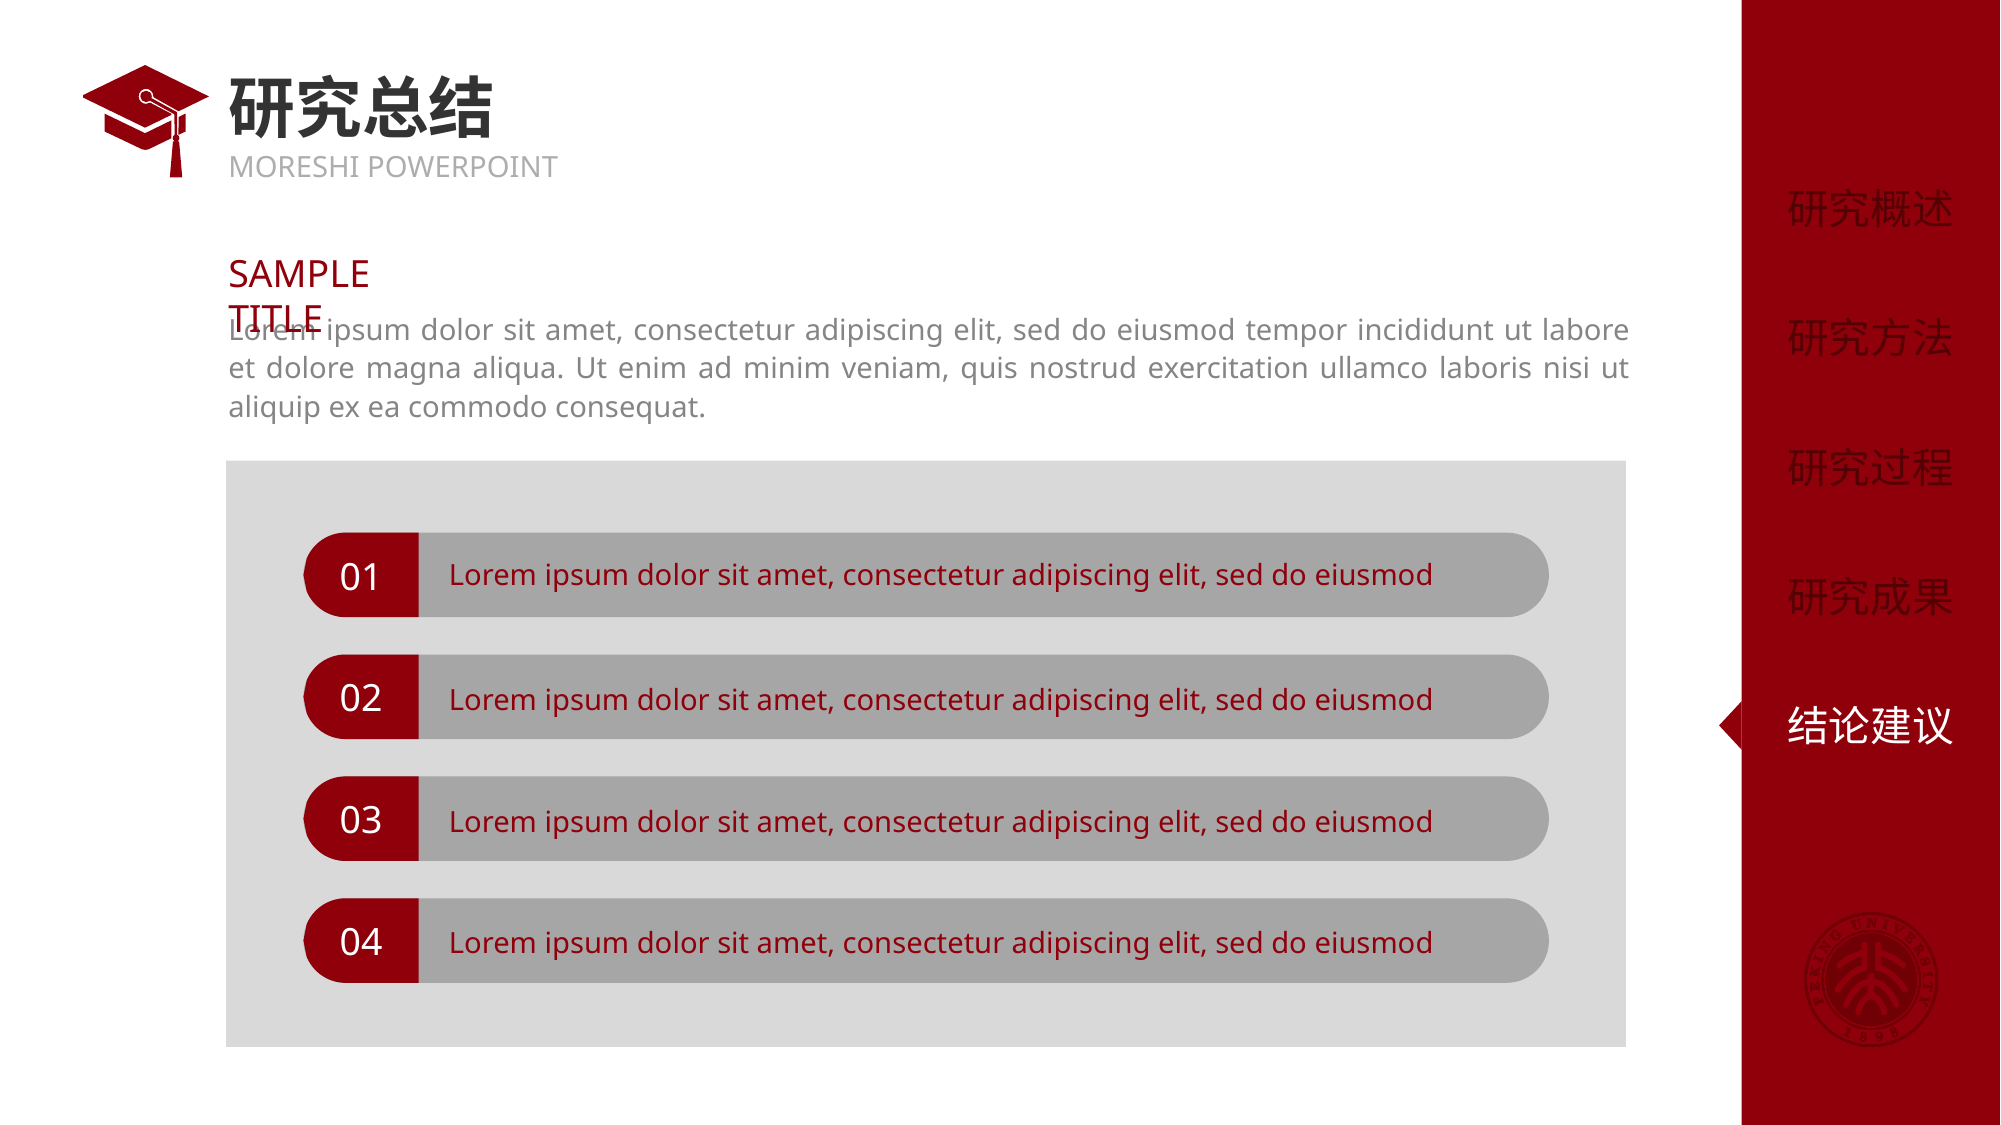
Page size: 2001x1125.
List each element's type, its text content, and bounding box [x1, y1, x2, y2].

text_box [420, 897, 1541, 984]
text_box Lorem ipsum dolor sit amet, consectetur adipiscing elit, sed do eiusmod [434, 792, 1549, 846]
text_box 04 [302, 897, 420, 984]
text_box [420, 775, 1541, 862]
text_box SAMPLE TITLE [213, 242, 479, 347]
text_box Lorem ipsum dolor sit amet, consectetur adipiscing elit, sed do eiusmod [434, 669, 1549, 724]
text_box 01 [302, 531, 420, 619]
text_box 02 [302, 653, 420, 741]
text_box [420, 531, 1543, 619]
text_box [420, 653, 1541, 741]
picture [1804, 912, 1938, 1047]
text_box Lorem ipsum dolor sit amet, consectetur adipiscing elit, sed do eiusmod [434, 545, 1549, 599]
text_box 03 [302, 775, 420, 862]
title 研究总结 [213, 55, 1077, 168]
text_box Lorem ipsum dolor sit amet, consectetur adipiscing elit, sed do eiusmod tempor incididunt ut labore et dolore magna aliqua. Ut enim ad minim veniam, quis nostrud exercitation ullamco laboris nisi ut aliquip ex ea commodo consequat. [213, 300, 1646, 431]
text_box Lorem ipsum dolor sit amet, consectetur adipiscing elit, sed do eiusmod [434, 913, 1549, 967]
text_box [225, 460, 1627, 1048]
